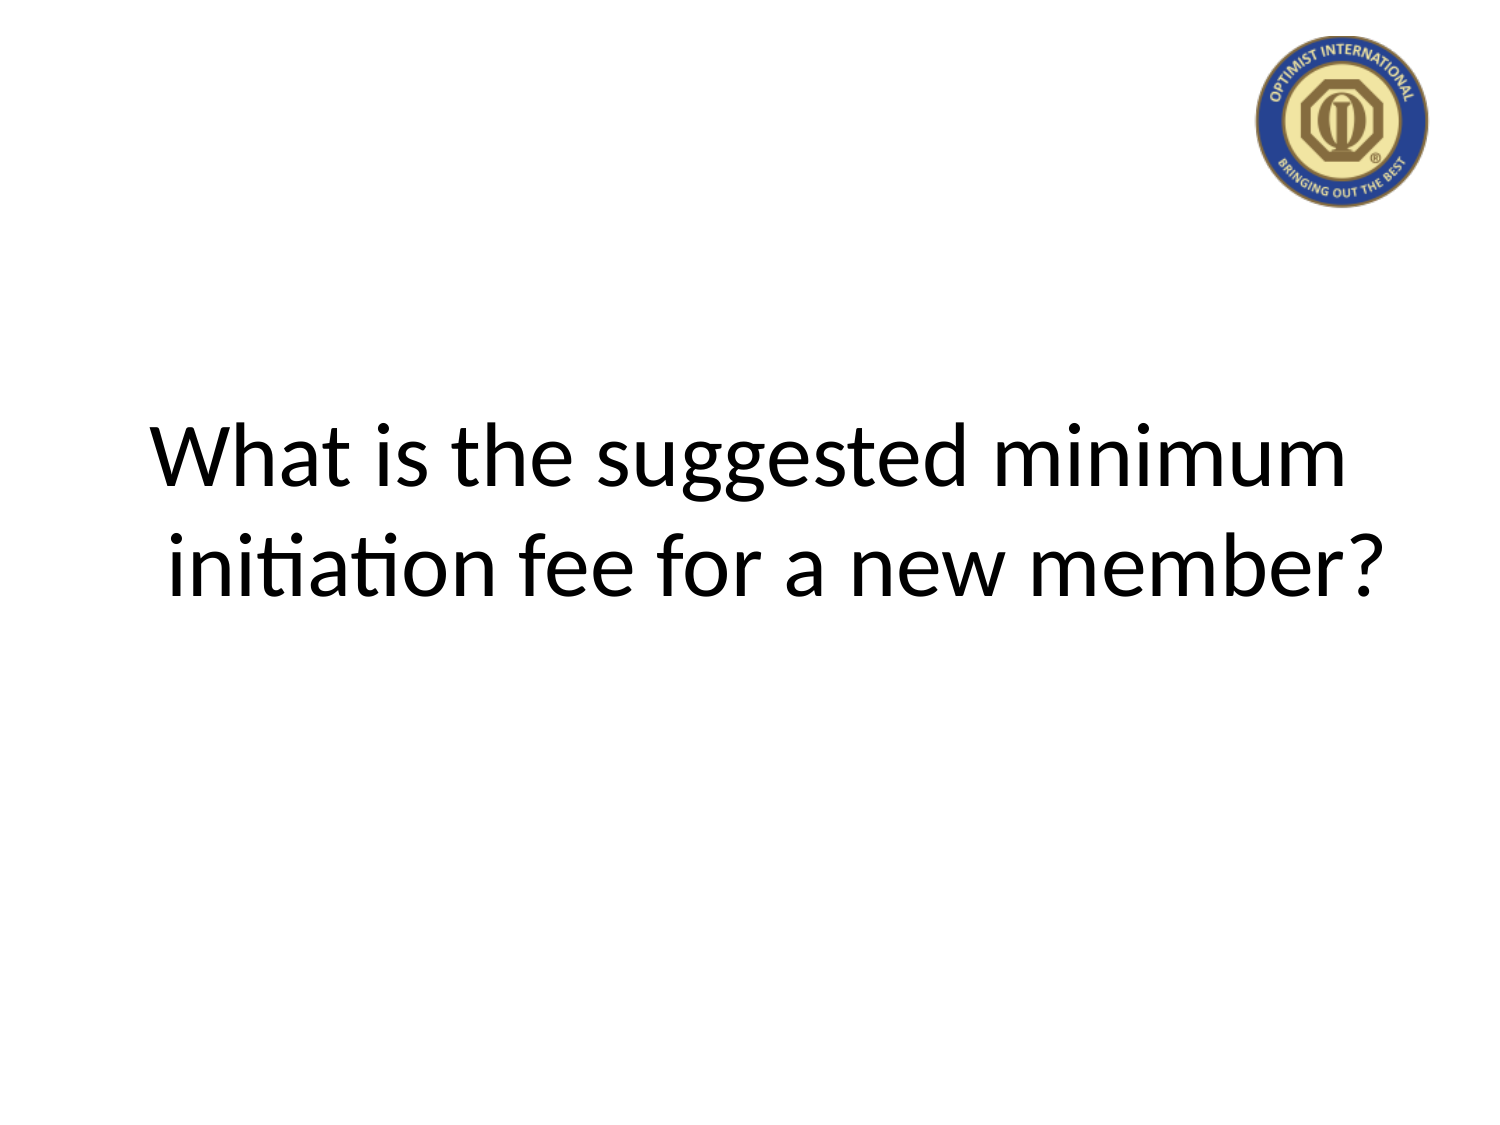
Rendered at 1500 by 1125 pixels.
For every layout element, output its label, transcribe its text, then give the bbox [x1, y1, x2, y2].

list What is the suggested minimum initiation fee for a new member? [74, 261, 1426, 1006]
picture [35, 36, 1466, 1084]
